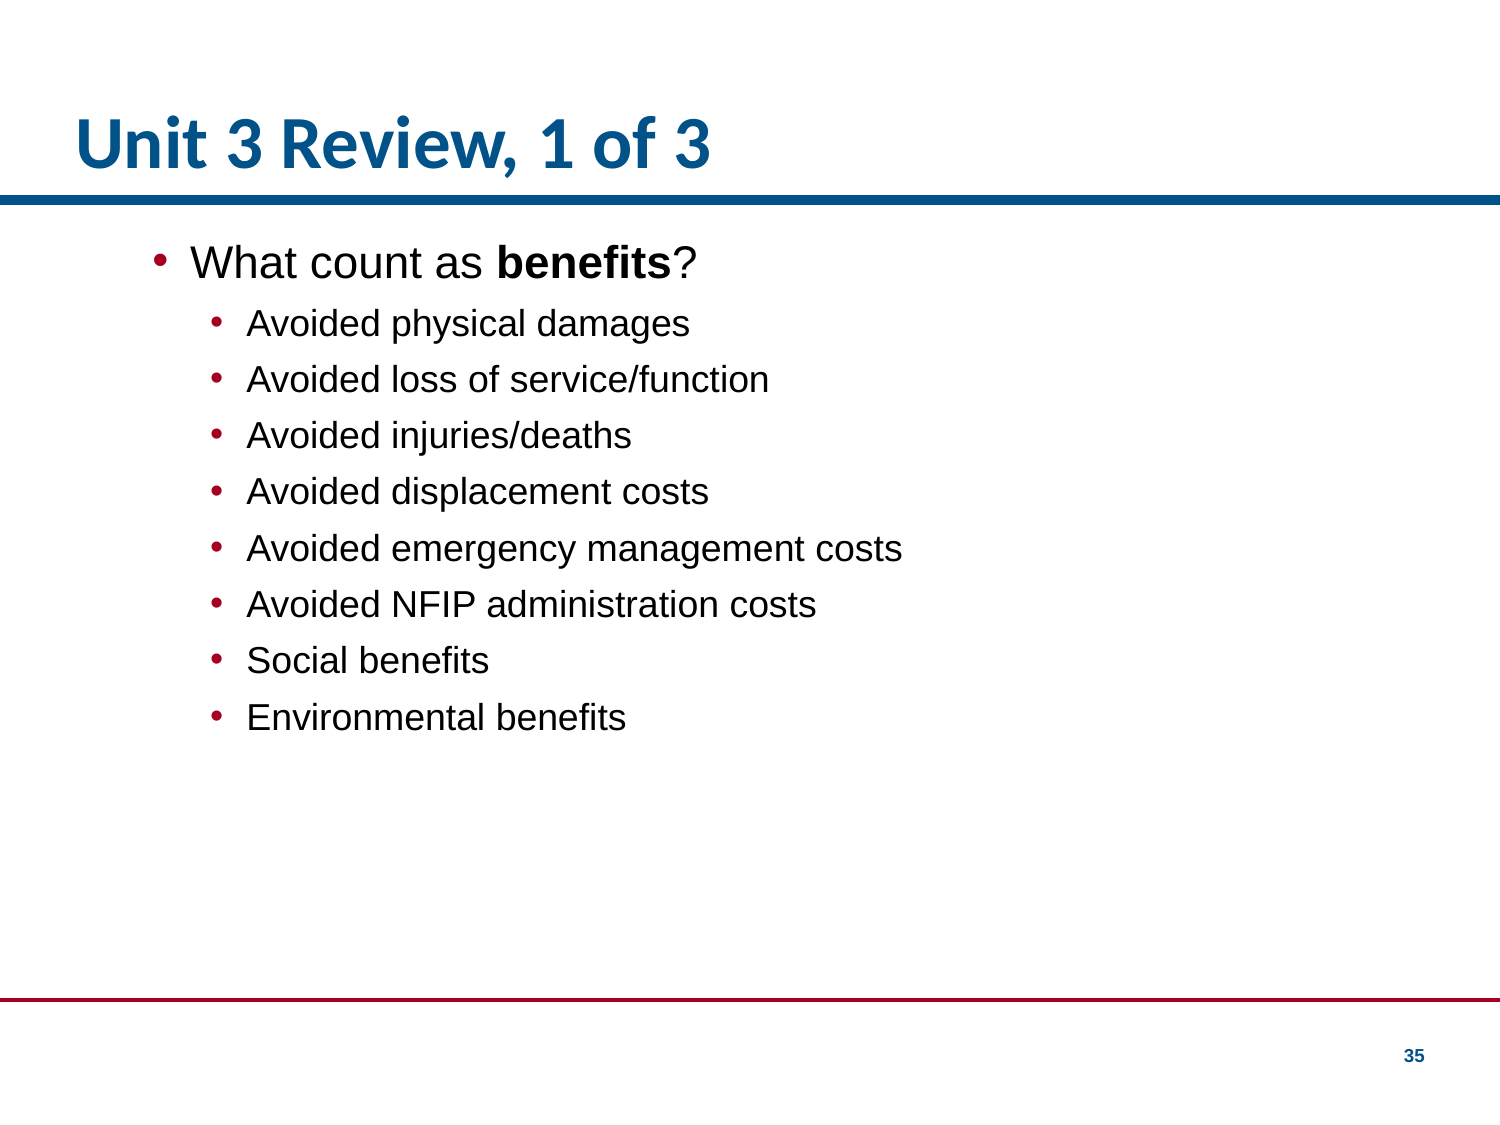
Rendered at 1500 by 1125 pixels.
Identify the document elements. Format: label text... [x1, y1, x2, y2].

list What count as benefits? Avoided physical damages Avoided loss of service/function Avoided injuries/deaths Avoided displacement costs Avoided emergency management costs Avoided NFIP administration costs Social benefits Environmental benefits [137, 224, 1425, 938]
slide_number 35 [1374, 1035, 1425, 1074]
title Unit 3 Review, 1 of 3 [75, 0, 1425, 192]
